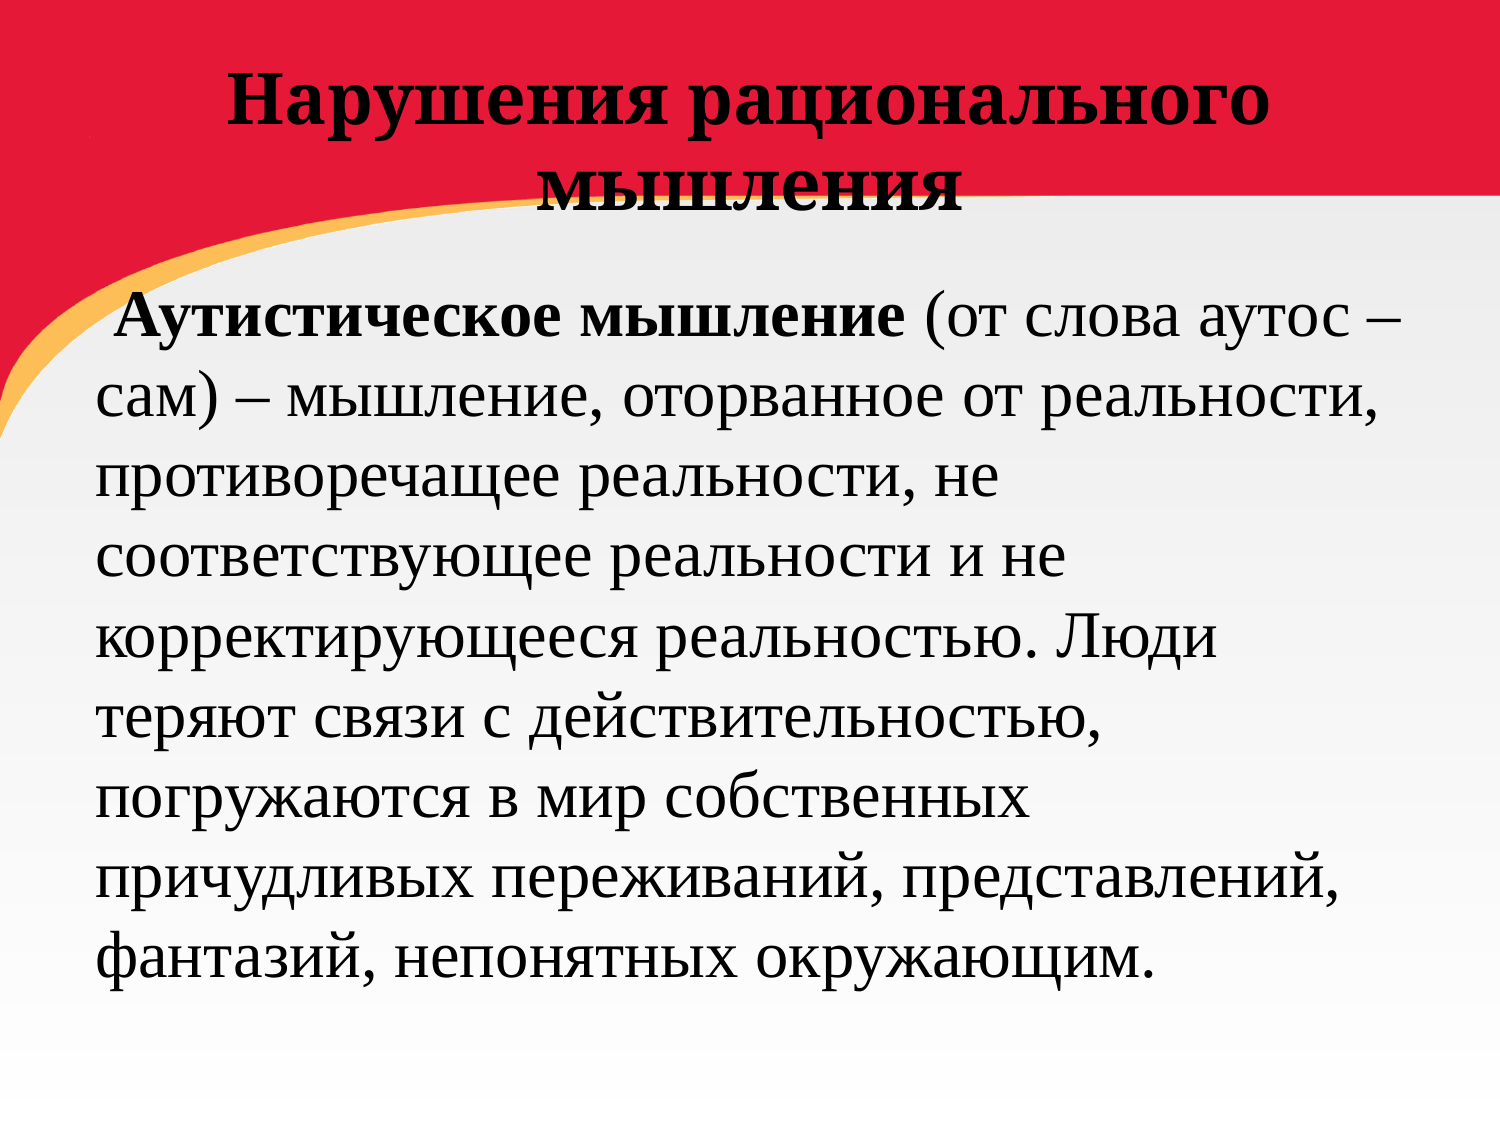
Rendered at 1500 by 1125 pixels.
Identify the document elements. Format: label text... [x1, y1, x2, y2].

picture [0, 0, 1500, 438]
list Аутистическое мышление (от слова аутос – сам) – мышление, оторванное от реальности, противоречащее реальности, не соответствующее реальности и не корректирующееся реальностью. Люди теряют связи с действительностью, погружаются в мир собственных причудливых переживаний, представлений, фантазий, непонятных окружающим. [80, 262, 1430, 1005]
title Нарушения рационального мышления [75, 45, 1425, 233]
